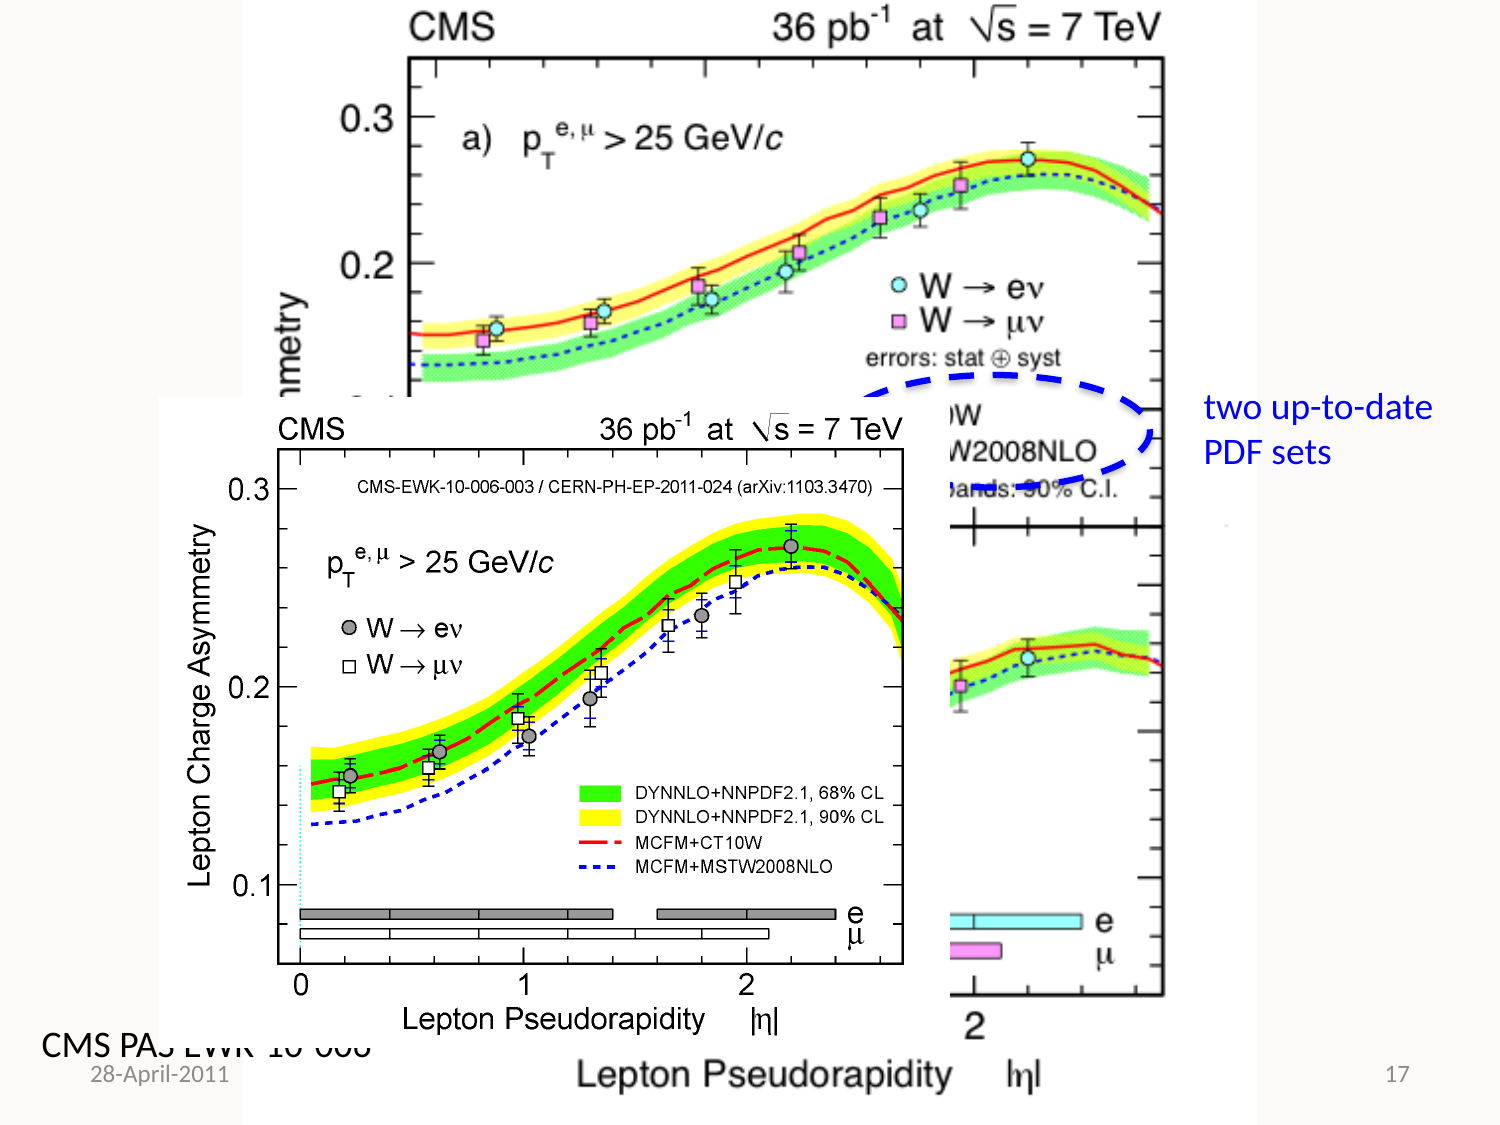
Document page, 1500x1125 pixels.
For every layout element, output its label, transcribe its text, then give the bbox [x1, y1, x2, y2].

picture [159, 0, 1258, 1125]
text_box two up-to-date PDF sets [1262, 374, 1449, 480]
text_box CMS PAS EWK-10-006 [26, 1012, 237, 1073]
slide_number 28-April-2011 [75, 1073, 237, 1103]
slide_number 17 [1262, 1042, 1425, 1103]
